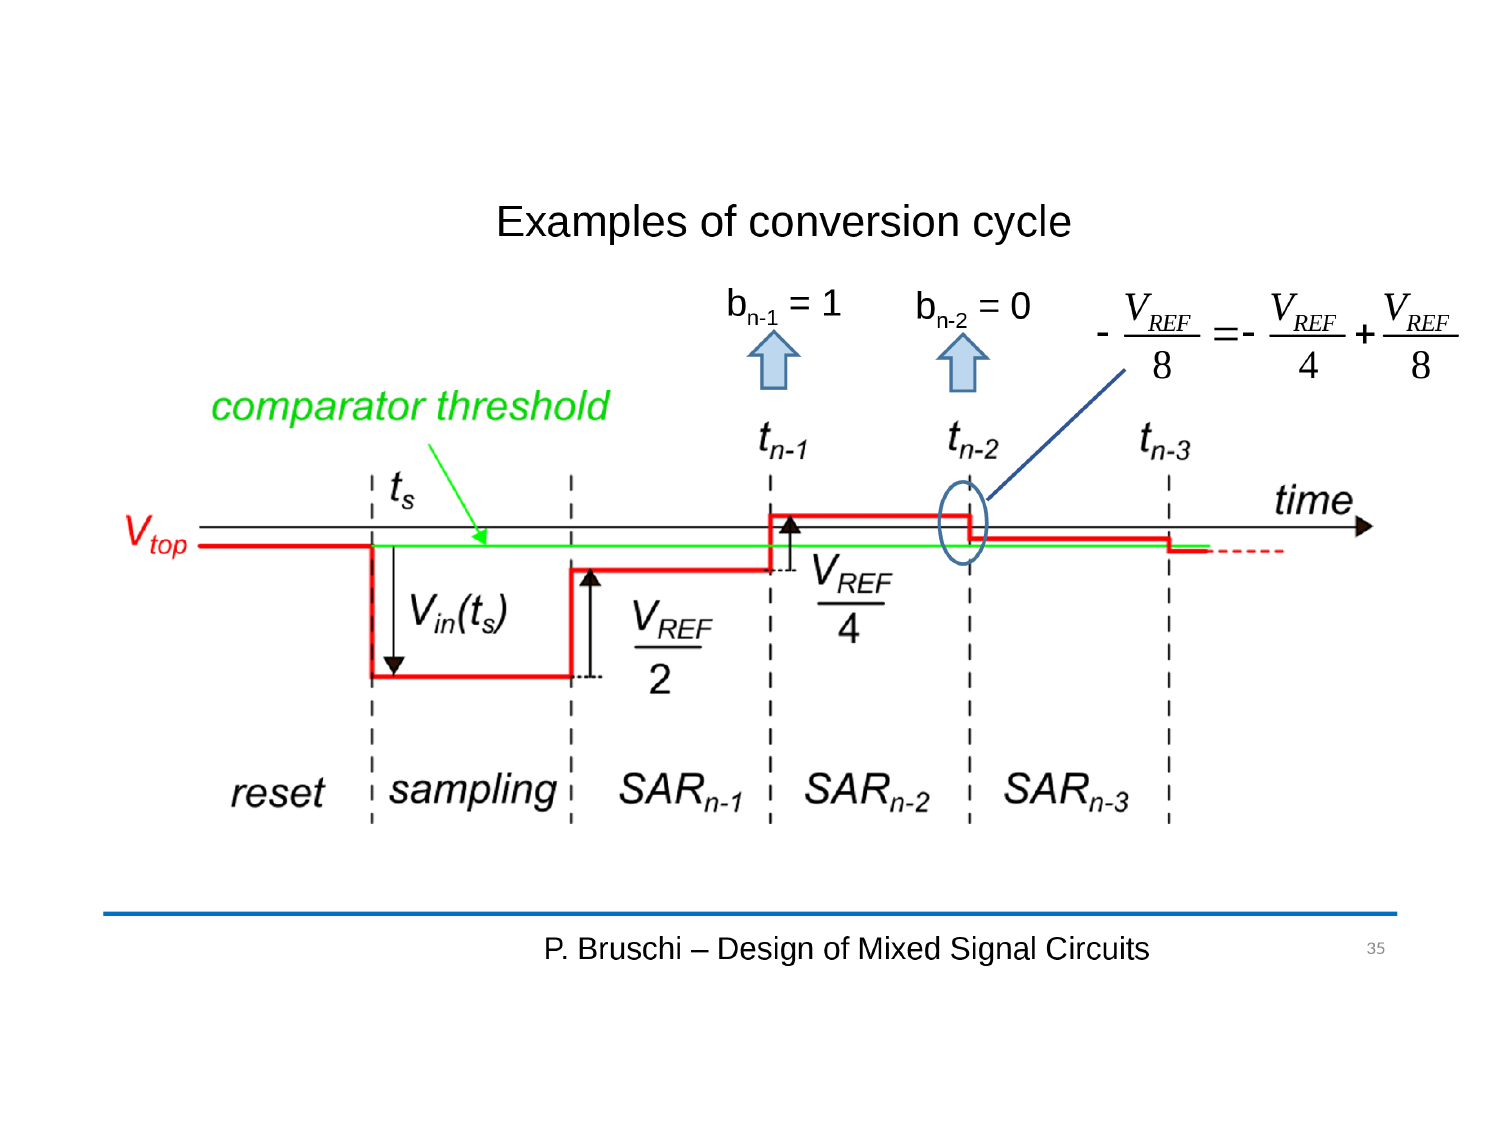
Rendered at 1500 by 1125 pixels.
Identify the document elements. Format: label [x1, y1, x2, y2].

picture [0, 141, 1500, 987]
